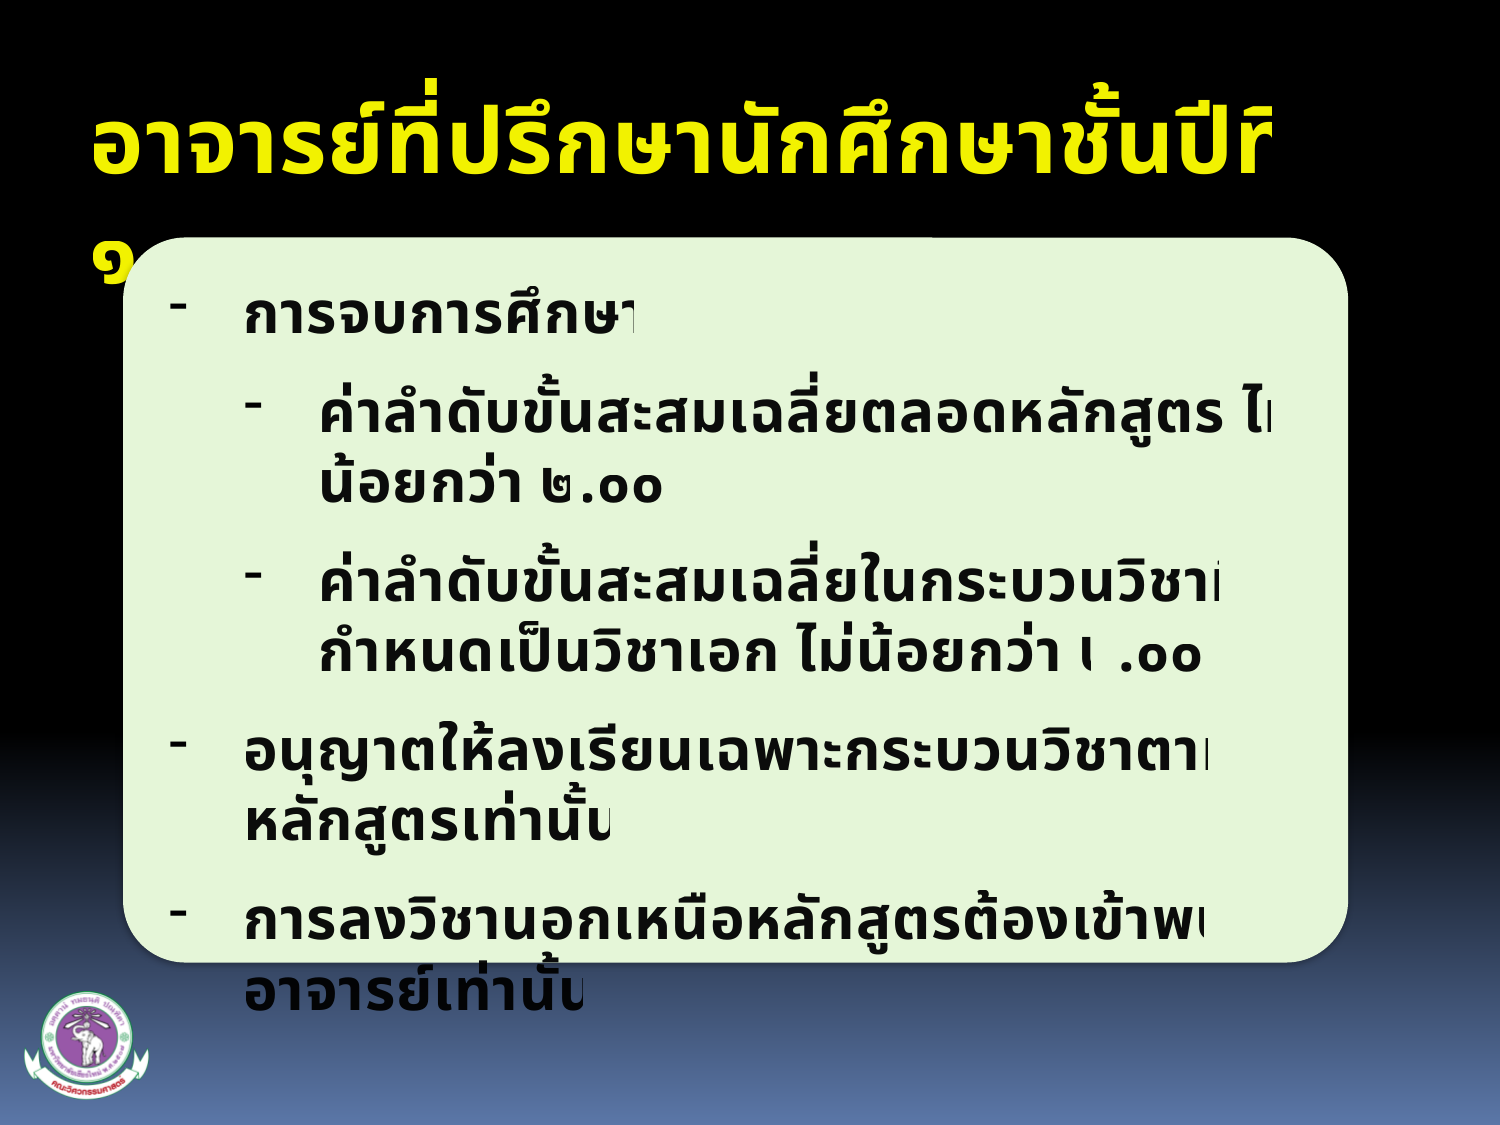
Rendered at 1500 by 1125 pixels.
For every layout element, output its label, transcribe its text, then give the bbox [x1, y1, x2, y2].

text_box [123, 237, 1349, 954]
text_box การจบการศึกษา ค่าลำดับขั้นสะสมเฉลี่ยตลอดหลักสูตร ไม่น้อยกว่า ๒.๐๐ ค่าลำดับขั้นสะสมเฉลี่ยในกระบวนวิชาที่กำหนดเป็นวิชาเอก ไม่น้อยกว่า ๒.๐๐ อนุญาตให้ลงเรียนเฉพาะกระบวนวิชาตามหลักสูตรเท่านั้น การลงวิชานอกเหนือหลักสูตรต้องเข้าพบอาจารย์เท่านั้น [153, 267, 1329, 1125]
picture [24, 991, 150, 1100]
text_box อาจารย์ที่ปรึกษานักศึกษาชั้นปีที่ ๑ [75, 74, 1375, 310]
